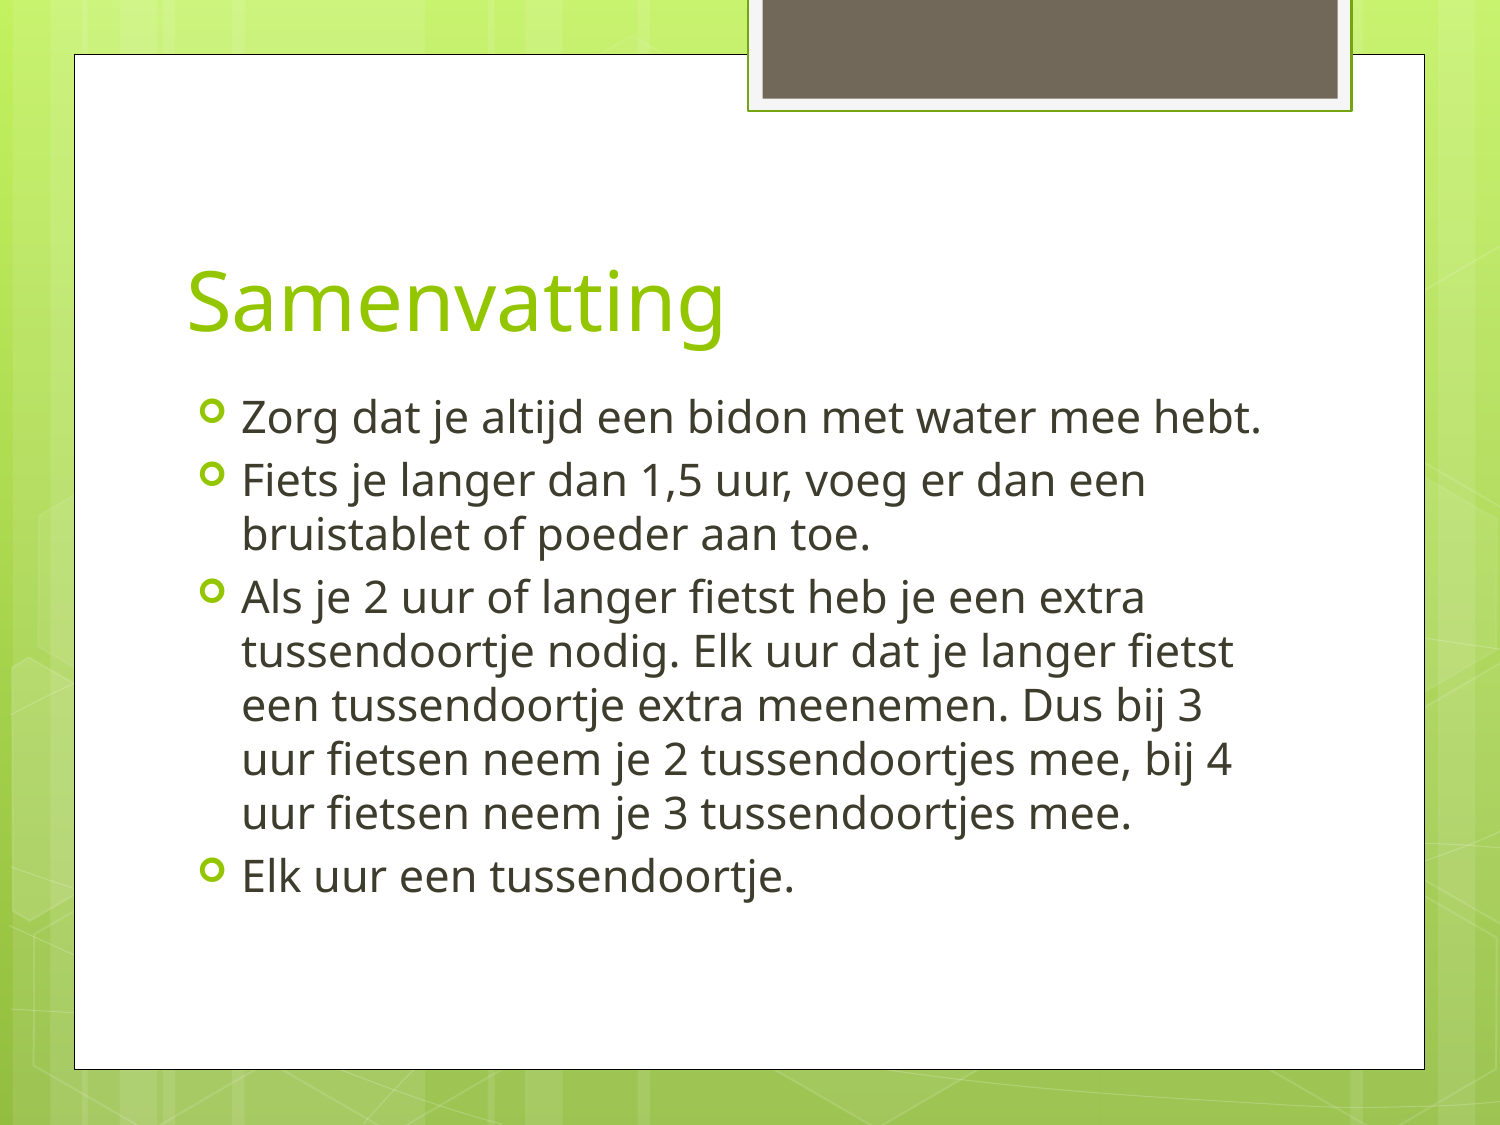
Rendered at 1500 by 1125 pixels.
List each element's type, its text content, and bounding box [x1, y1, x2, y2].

list Zorg dat je altijd een bidon met water mee hebt. Fiets je langer dan 1,5 uur, voeg er dan een bruistablet of poeder aan toe. Als je 2 uur of langer fietst heb je een extra tussendoortje nodig. Elk uur dat je langer fietst een tussendoortje extra meenemen. Dus bij 3 uur fietsen neem je 2 tussendoortjes mee, bij 4 uur fietsen neem je 3 tussendoortjes mee. Elk uur een tussendoortje. [171, 381, 1283, 957]
title Samenvatting [171, 168, 1324, 357]
